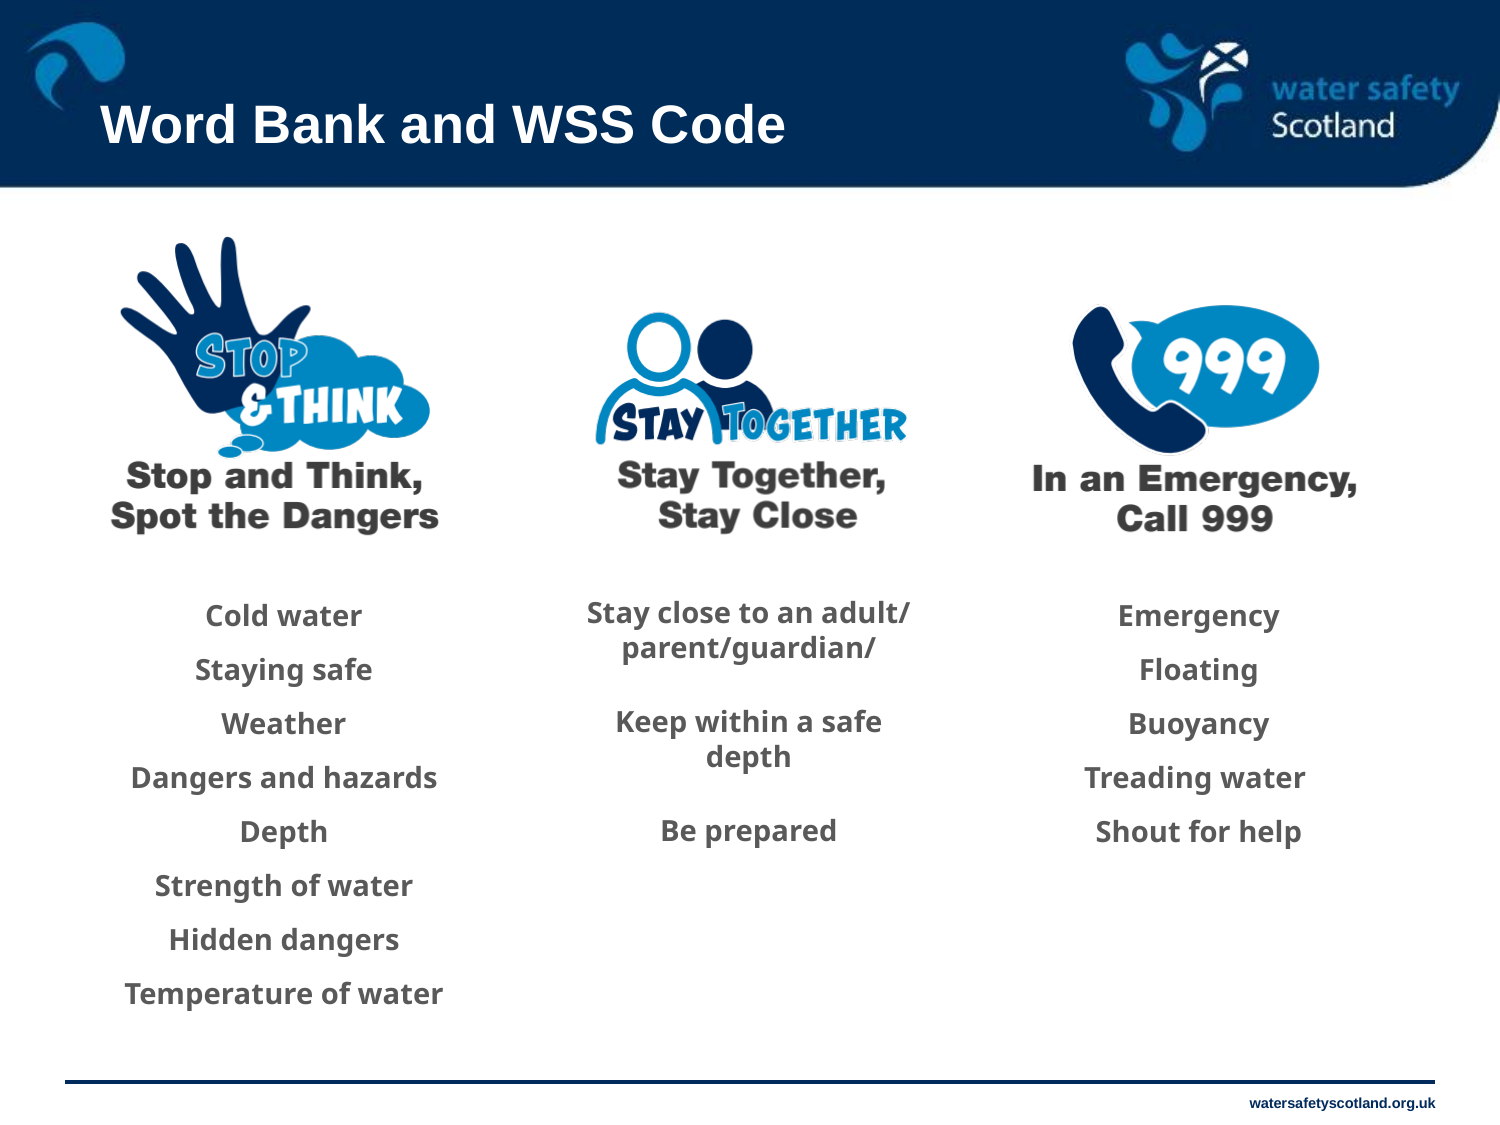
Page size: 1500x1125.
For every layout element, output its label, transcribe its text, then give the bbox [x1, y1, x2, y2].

text_box Cold water Staying safe Weather Dangers and hazards Depth Strength of water Hidden dangers Temperature of water [112, 594, 457, 1011]
picture [1021, 290, 1377, 563]
text_box Stay close to an adult/ parent/guardian/ Keep within a safe depth Be prepared [576, 594, 921, 848]
picture [0, 0, 1500, 551]
picture [584, 282, 940, 555]
text_box Emergency Floating Buoyancy Treading water Shout for help [1026, 594, 1371, 849]
text_box Word Bank and WSS Code [100, 78, 1262, 165]
